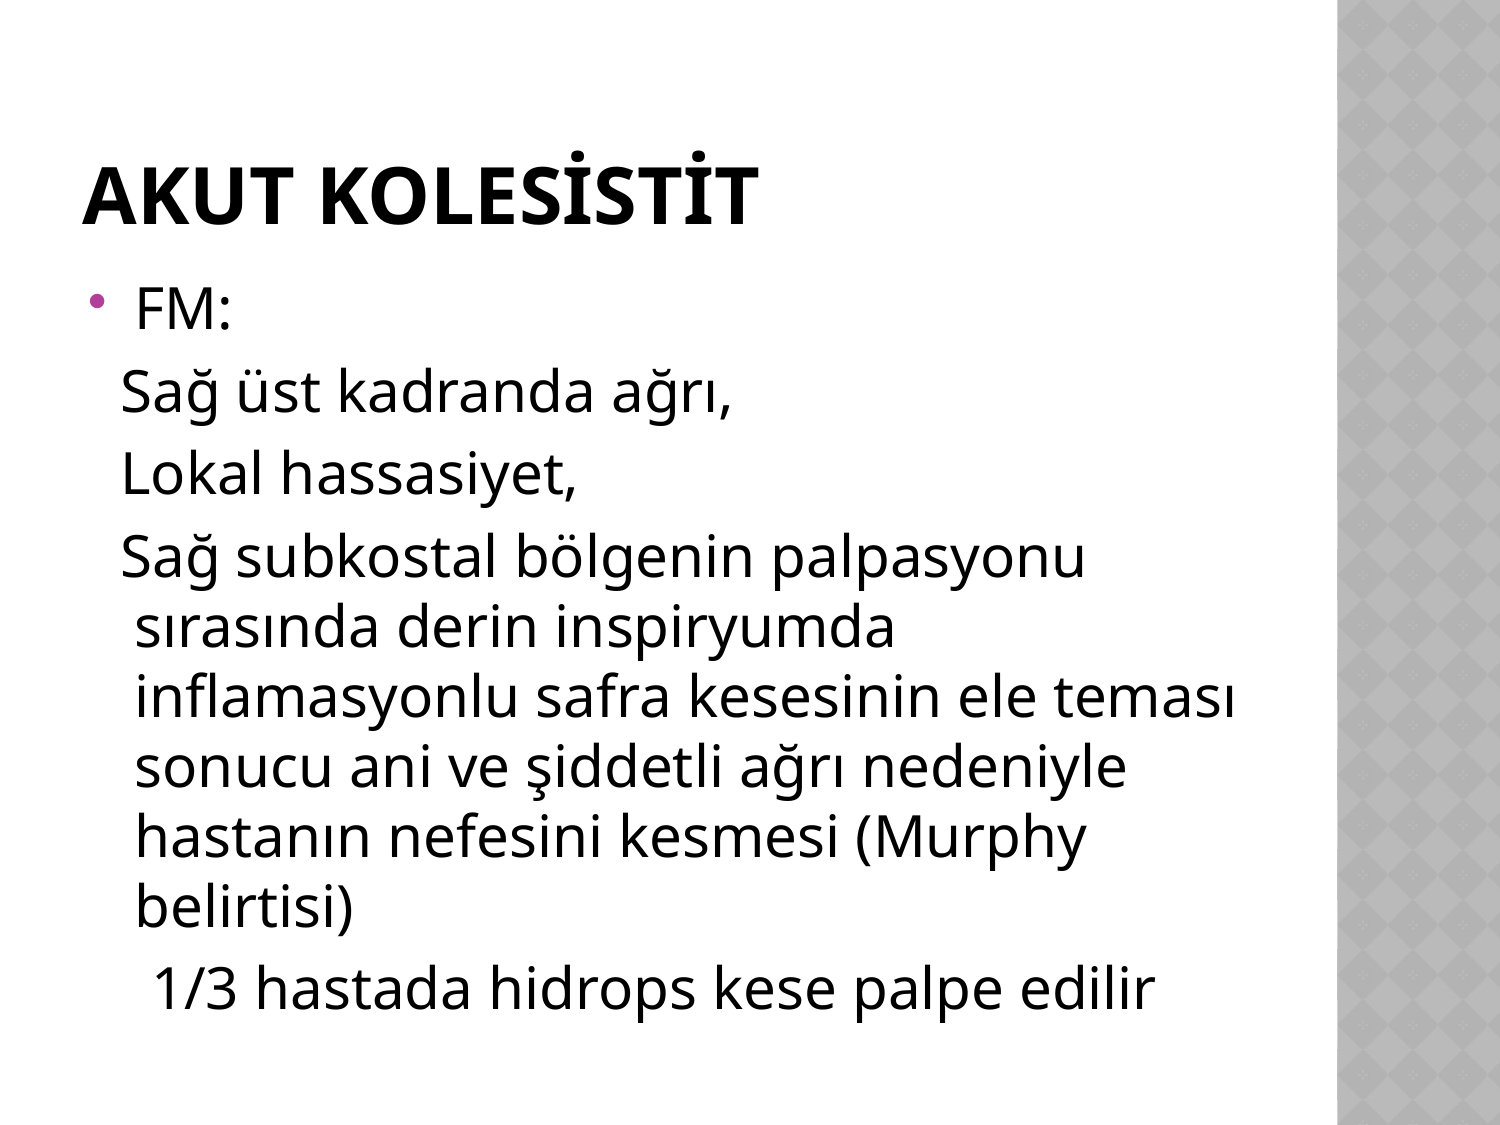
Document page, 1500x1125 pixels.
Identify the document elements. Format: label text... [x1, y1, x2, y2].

title Akut kolesistit [75, 52, 1263, 240]
list FM: Sağ üst kadranda ağrı, Lokal hassasiyet, Sağ subkostal bölgenin palpasyonu sırasında derin inspiryumda inflamasyonlu safra kesesinin ele teması sonucu ani ve şiddetli ağrı nedeniyle hastanın nefesini kesmesi (Murphy belirtisi) 1/3 hastada hidrops kese palpe edilir [74, 263, 1263, 1060]
